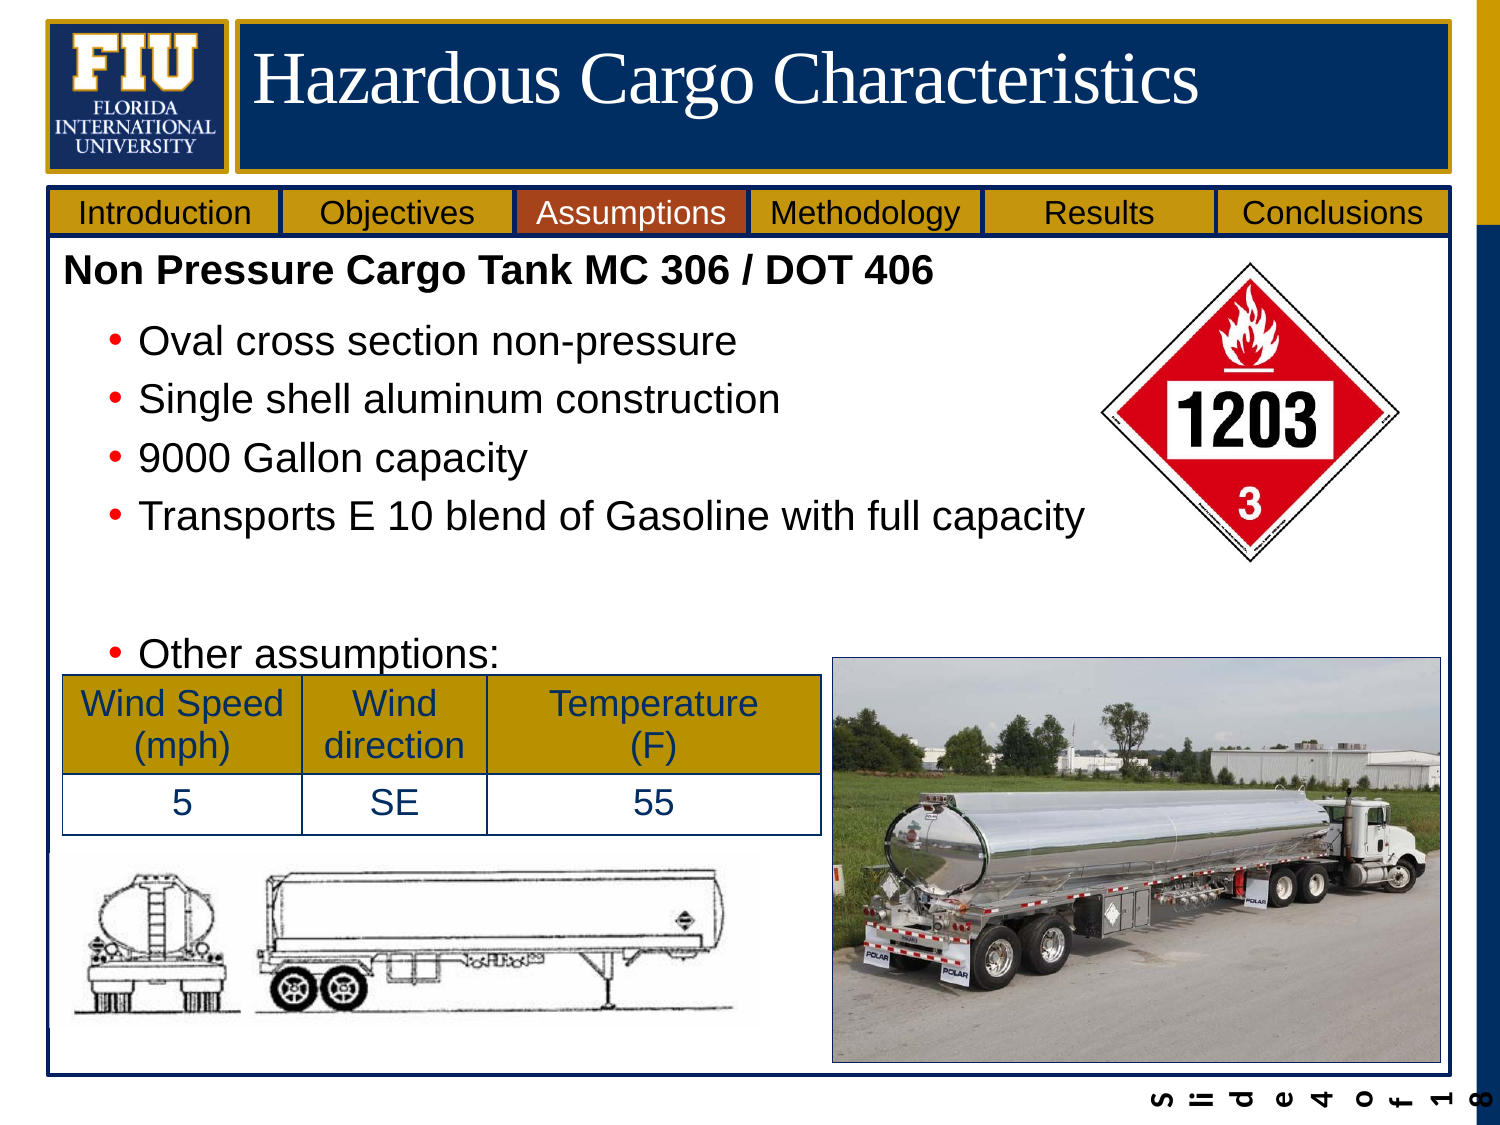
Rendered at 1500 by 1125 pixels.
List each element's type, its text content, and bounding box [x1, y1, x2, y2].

table_header Temperature (F) [488, 676, 820, 773]
title Hazardous Cargo Characteristics [235, 19, 1452, 174]
picture [1099, 261, 1401, 563]
slide_number Slide 4 of 18 [1212, 1075, 1426, 1125]
table_header Wind direction [303, 676, 486, 773]
picture [48, 853, 763, 1028]
table_cell SE [303, 775, 486, 834]
picture [832, 656, 1442, 1063]
table_header Wind Speed (mph) [63, 676, 301, 773]
list Non Pressure Cargo Tank MC 306 / DOT 406 Oval cross section non-pressure Single shell aluminum construction 9000 Gallon capacity Transports E 10 blend of Gasoline with full capacity Other assumptions: [46, 233, 1452, 1077]
table_cell 5 [63, 775, 301, 834]
table_cell 55 [488, 775, 820, 834]
picture [50, 24, 224, 169]
